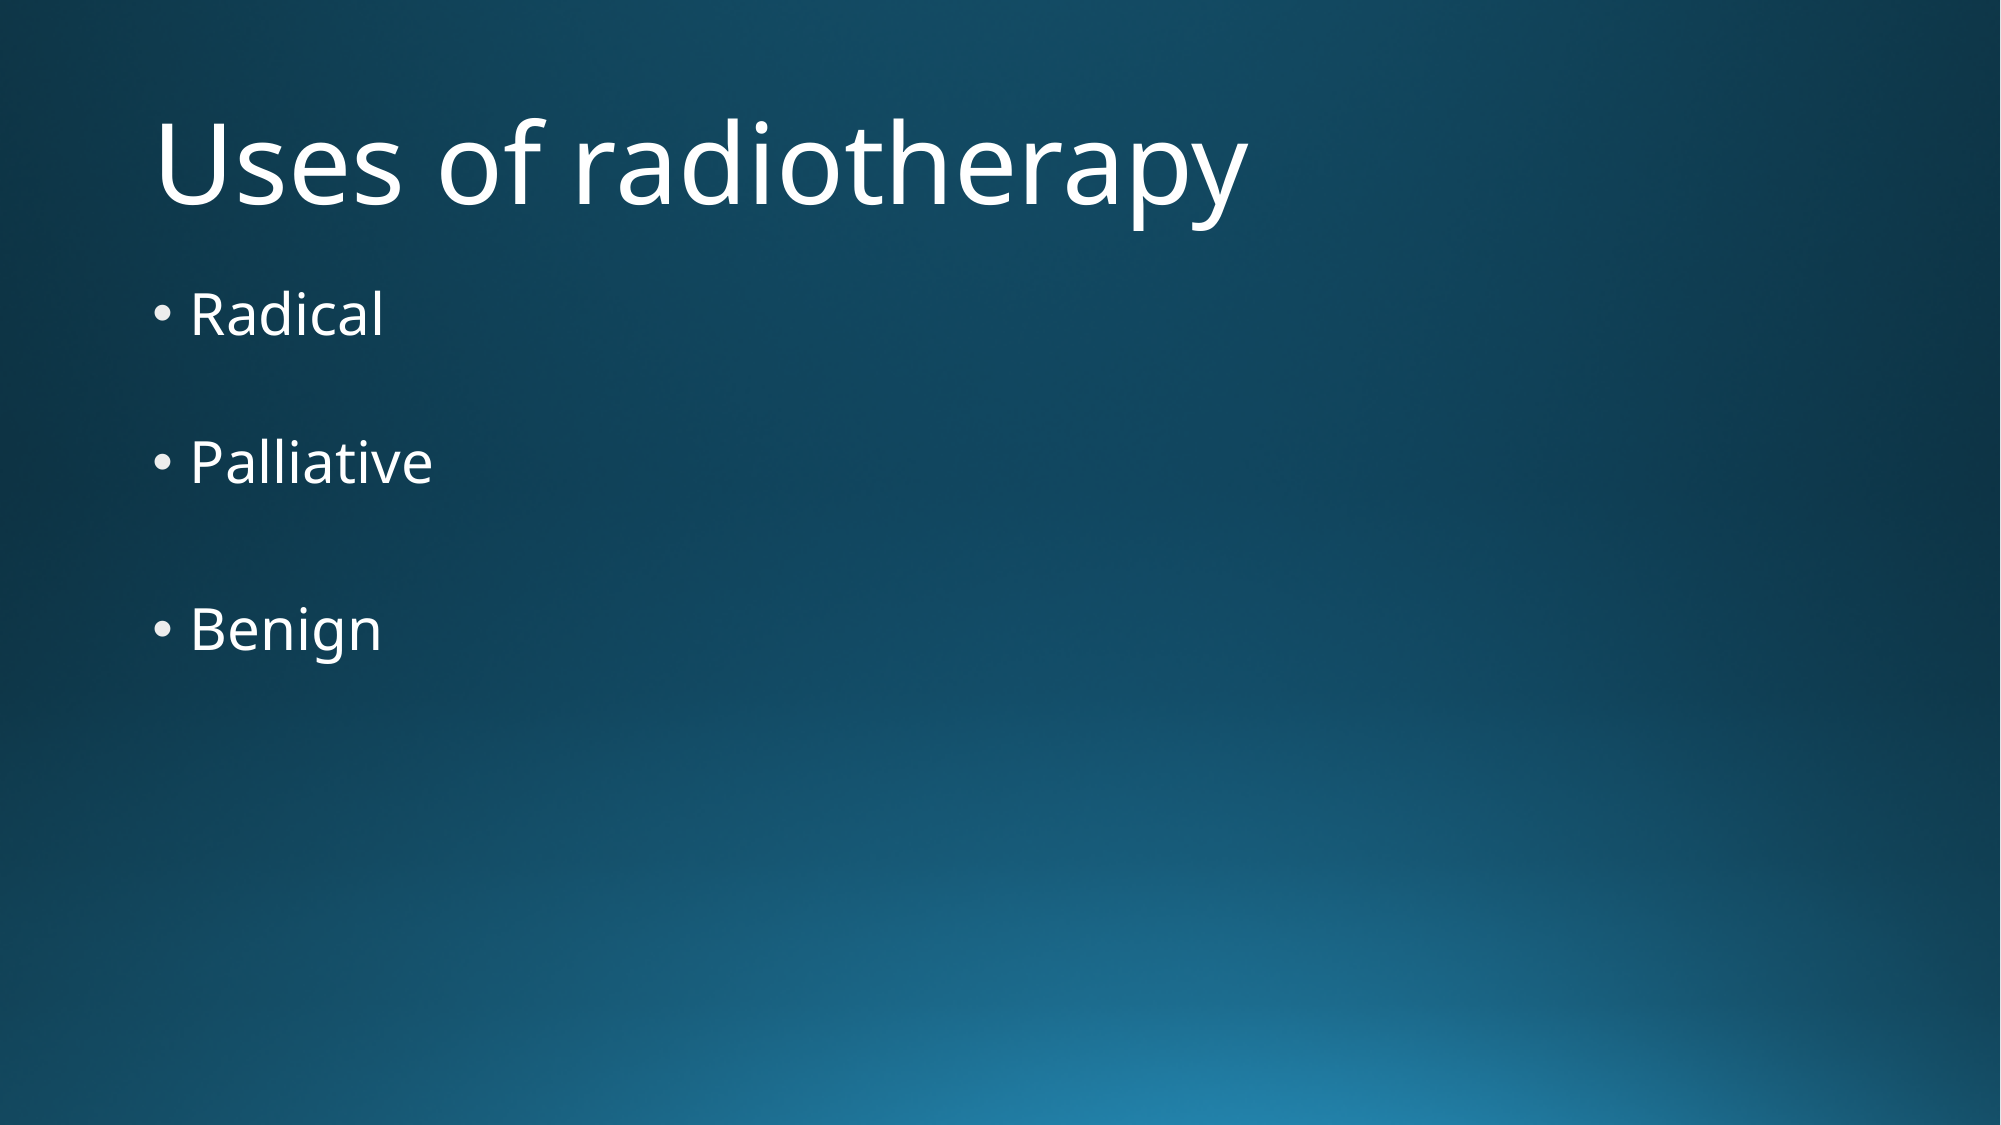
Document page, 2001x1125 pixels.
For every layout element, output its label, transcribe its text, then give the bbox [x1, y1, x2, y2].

list Radical Palliative Benign [137, 277, 1488, 1020]
picture [0, 0, 2001, 1125]
title Uses of radiotherapy [137, 59, 1863, 278]
